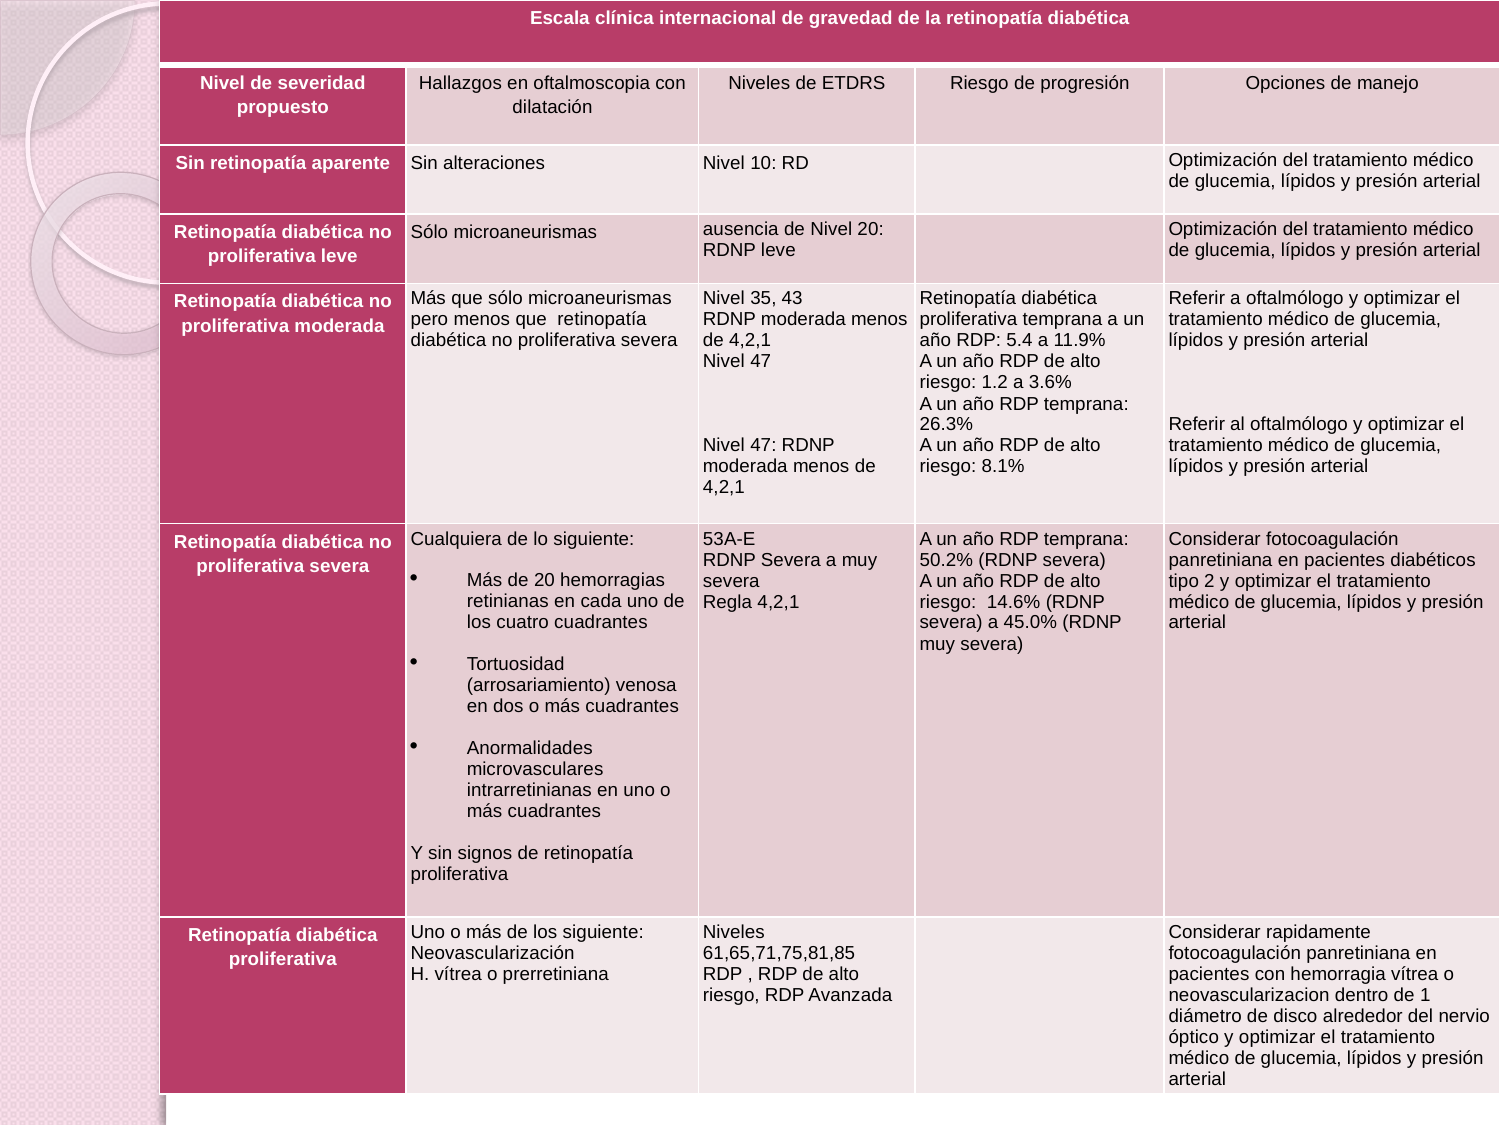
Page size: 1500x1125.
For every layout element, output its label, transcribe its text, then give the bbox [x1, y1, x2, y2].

table_header Escala clínica internacional de gravedad de la retinopatía diabética [160, 1, 1499, 62]
table_cell Sin alteraciones [407, 146, 698, 213]
table_cell Niveles de ETDRS [699, 68, 914, 144]
table_cell Nivel de severidad propuesto [160, 68, 405, 144]
table_cell Considerar rapidamente fotocoagulación panretiniana en pacientes con hemorragia vítrea o neovascularizacion dentro de 1 diámetro de disco alrededor del nervio óptico y optimizar el tratamiento médico de glucemia, lípidos y presión arterial [1165, 918, 1499, 1093]
table_cell Hallazgos en oftalmoscopia con dilatación [407, 68, 698, 144]
table_cell Retinopatía diabética no proliferativa moderada [160, 284, 405, 523]
table_cell A un año RDP temprana: 50.2% (RDNP severa) A un año RDP de alto riesgo: 14.6% (RDNP severa) a 45.0% (RDNP muy severa) [916, 524, 1163, 916]
table_cell Optimización del tratamiento médico de glucemia, lípidos y presión arterial [1165, 146, 1499, 213]
table_cell Retinopatía diabética no proliferativa leve [160, 215, 405, 283]
table_cell Optimización del tratamiento médico de glucemia, lípidos y presión arterial [1165, 215, 1499, 283]
table_cell Retinopatía diabética proliferativa temprana a un año RDP: 5.4 a 11.9% A un año RDP de alto riesgo: 1.2 a 3.6% A un año RDP temprana: 26.3% A un año RDP de alto riesgo: 8.1% [916, 284, 1163, 523]
table_cell Referir a oftalmólogo y optimizar el tratamiento médico de glucemia, lípidos y presión arterial Referir al oftalmólogo y optimizar el tratamiento médico de glucemia, lípidos y presión arterial [1165, 284, 1499, 523]
table_cell Retinopatía diabética proliferativa [160, 918, 405, 1093]
table_cell [916, 146, 1163, 213]
table_cell Sin retinopatía aparente [160, 146, 405, 213]
table_cell Sólo microaneurismas [407, 215, 698, 283]
table_cell Nivel 35, 43 RDNP moderada menos de 4,2,1 Nivel 47 Nivel 47: RDNP moderada menos de 4,2,1 [699, 284, 914, 523]
table_cell Más que sólo microaneurismas pero menos que retinopatía diabética no proliferativa severa [407, 284, 698, 523]
table_cell Nivel 10: RD [699, 146, 914, 213]
table_cell [916, 215, 1163, 283]
table_cell Riesgo de progresión [916, 68, 1163, 144]
table_cell Opciones de manejo [1165, 68, 1499, 144]
table_cell ausencia de Nivel 20: RDNP leve [699, 215, 914, 283]
table_cell Retinopatía diabética no proliferativa severa [160, 524, 405, 916]
table_cell Niveles 61,65,71,75,81,85 RDP , RDP de alto riesgo, RDP Avanzada [699, 918, 914, 1093]
table_cell Uno o más de los siguiente: Neovascularización H. vítrea o prerretiniana [407, 918, 698, 1093]
table_cell Cualquiera de lo siguiente: Más de 20 hemorragias retinianas en cada uno de los cuatro cuadrantes Tortuosidad (arrosariamiento) venosa en dos o más cuadrantes Anormalidades microvasculares intrarretinianas en uno o más cuadrantes Y sin signos de retinopatía proliferativa [407, 524, 698, 916]
table_cell [916, 918, 1163, 1093]
table_cell Considerar fotocoagulación panretiniana en pacientes diabéticos tipo 2 y optimizar el tratamiento médico de glucemia, lípidos y presión arterial [1165, 524, 1499, 916]
table_cell 53A-E RDNP Severa a muy severa Regla 4,2,1 [699, 524, 914, 916]
